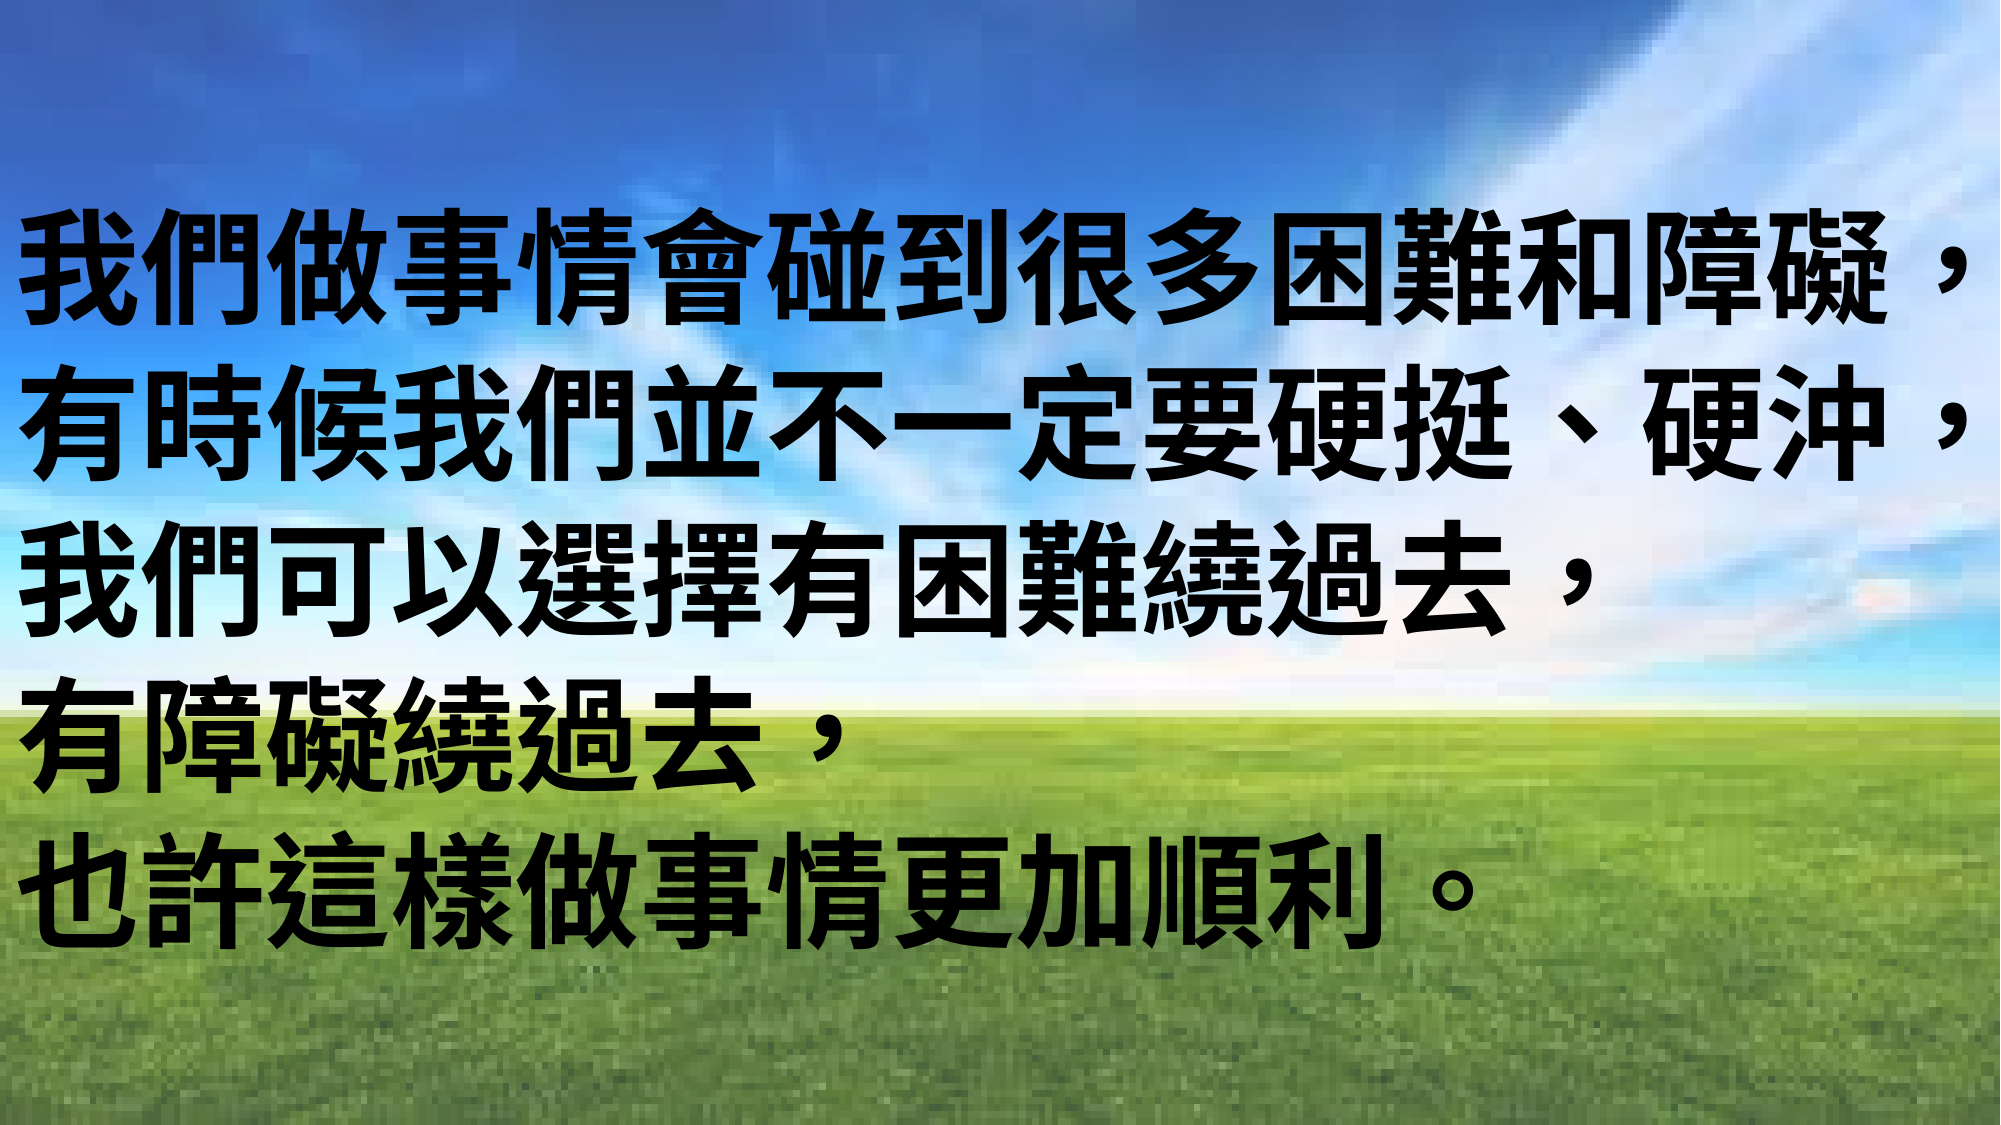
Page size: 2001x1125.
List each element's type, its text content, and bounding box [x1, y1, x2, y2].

list 我們做事情會碰到很多困難和障礙， 有時候我們並不一定要硬挺、硬沖， 我們可以選擇有困難繞過去， 有障礙繞過去， 也許這樣做事情更加順利。 [0, 199, 1908, 858]
